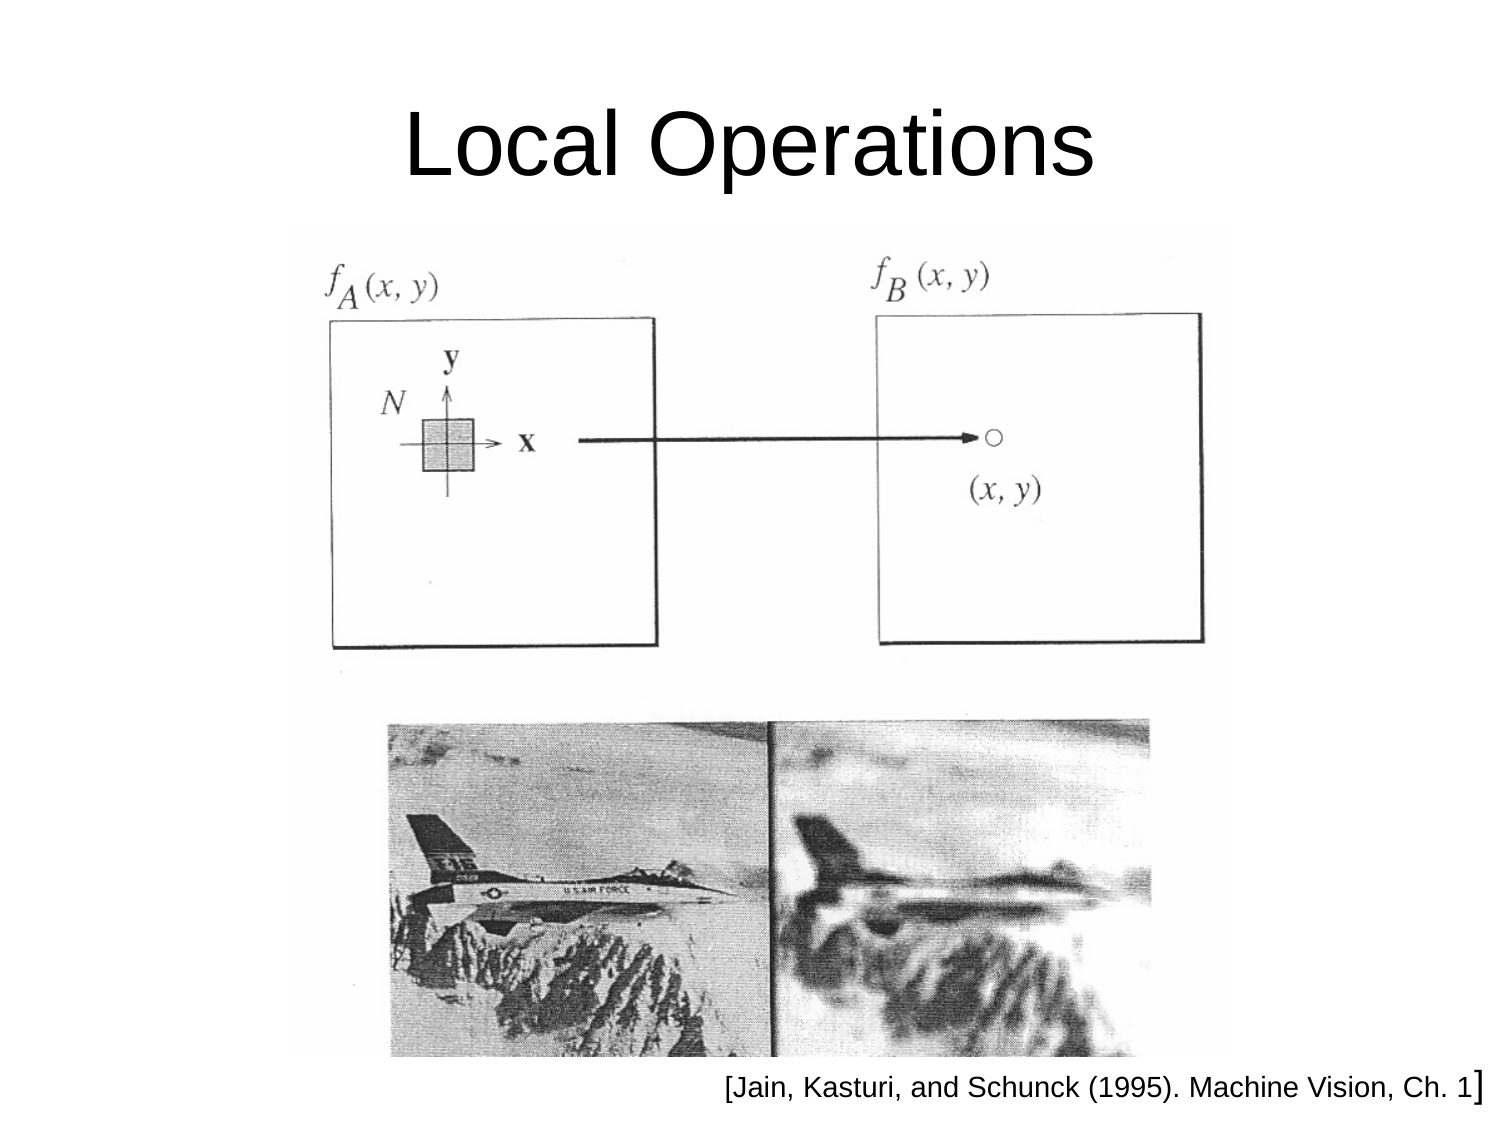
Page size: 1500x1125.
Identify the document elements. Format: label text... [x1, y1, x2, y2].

title Local Operations [75, 45, 1425, 233]
text_box [Jain, Kasturi, and Schunck (1995). Machine Vision, Ch. 1] [709, 1052, 1500, 1113]
picture [287, 224, 1233, 1057]
